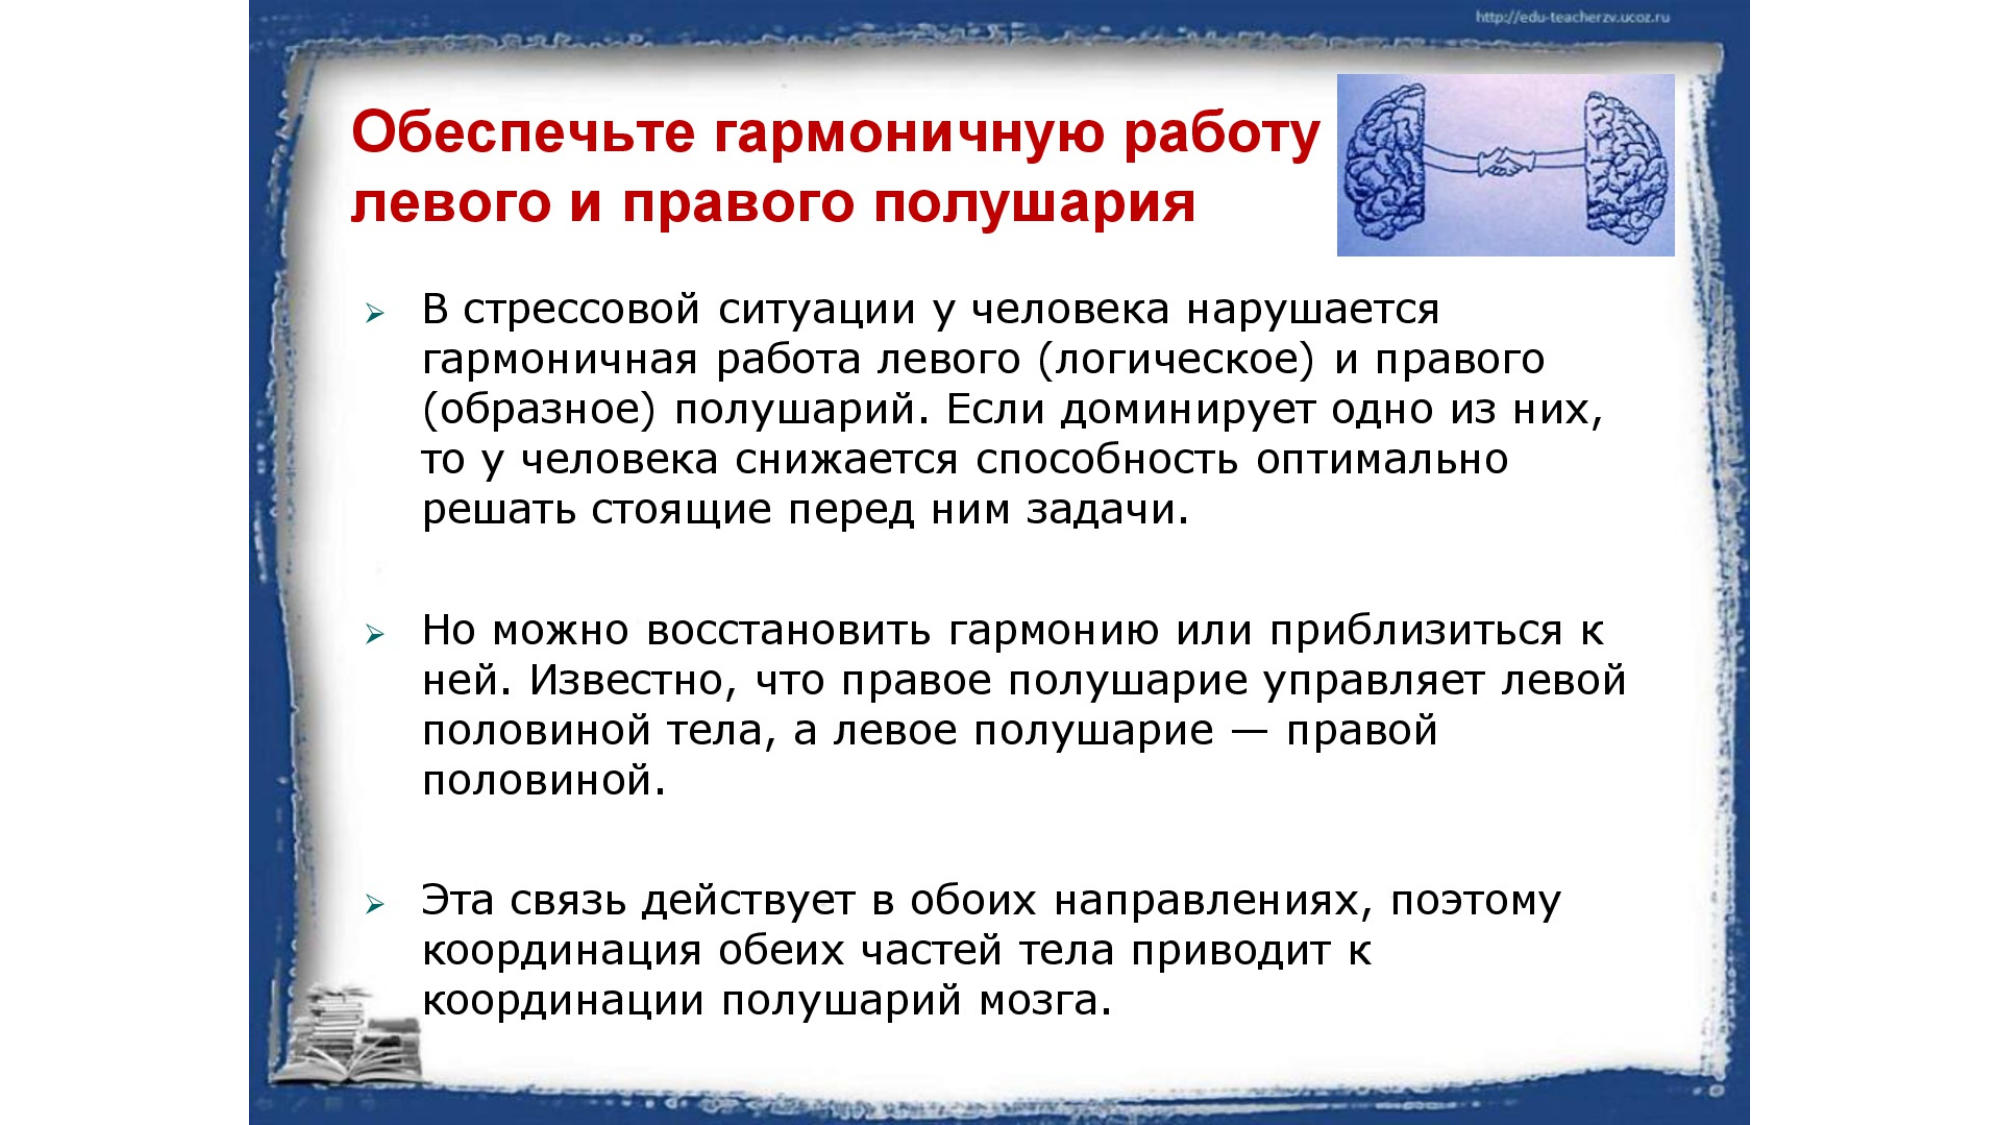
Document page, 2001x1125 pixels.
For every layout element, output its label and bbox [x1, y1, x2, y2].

picture [249, 0, 1750, 1125]
